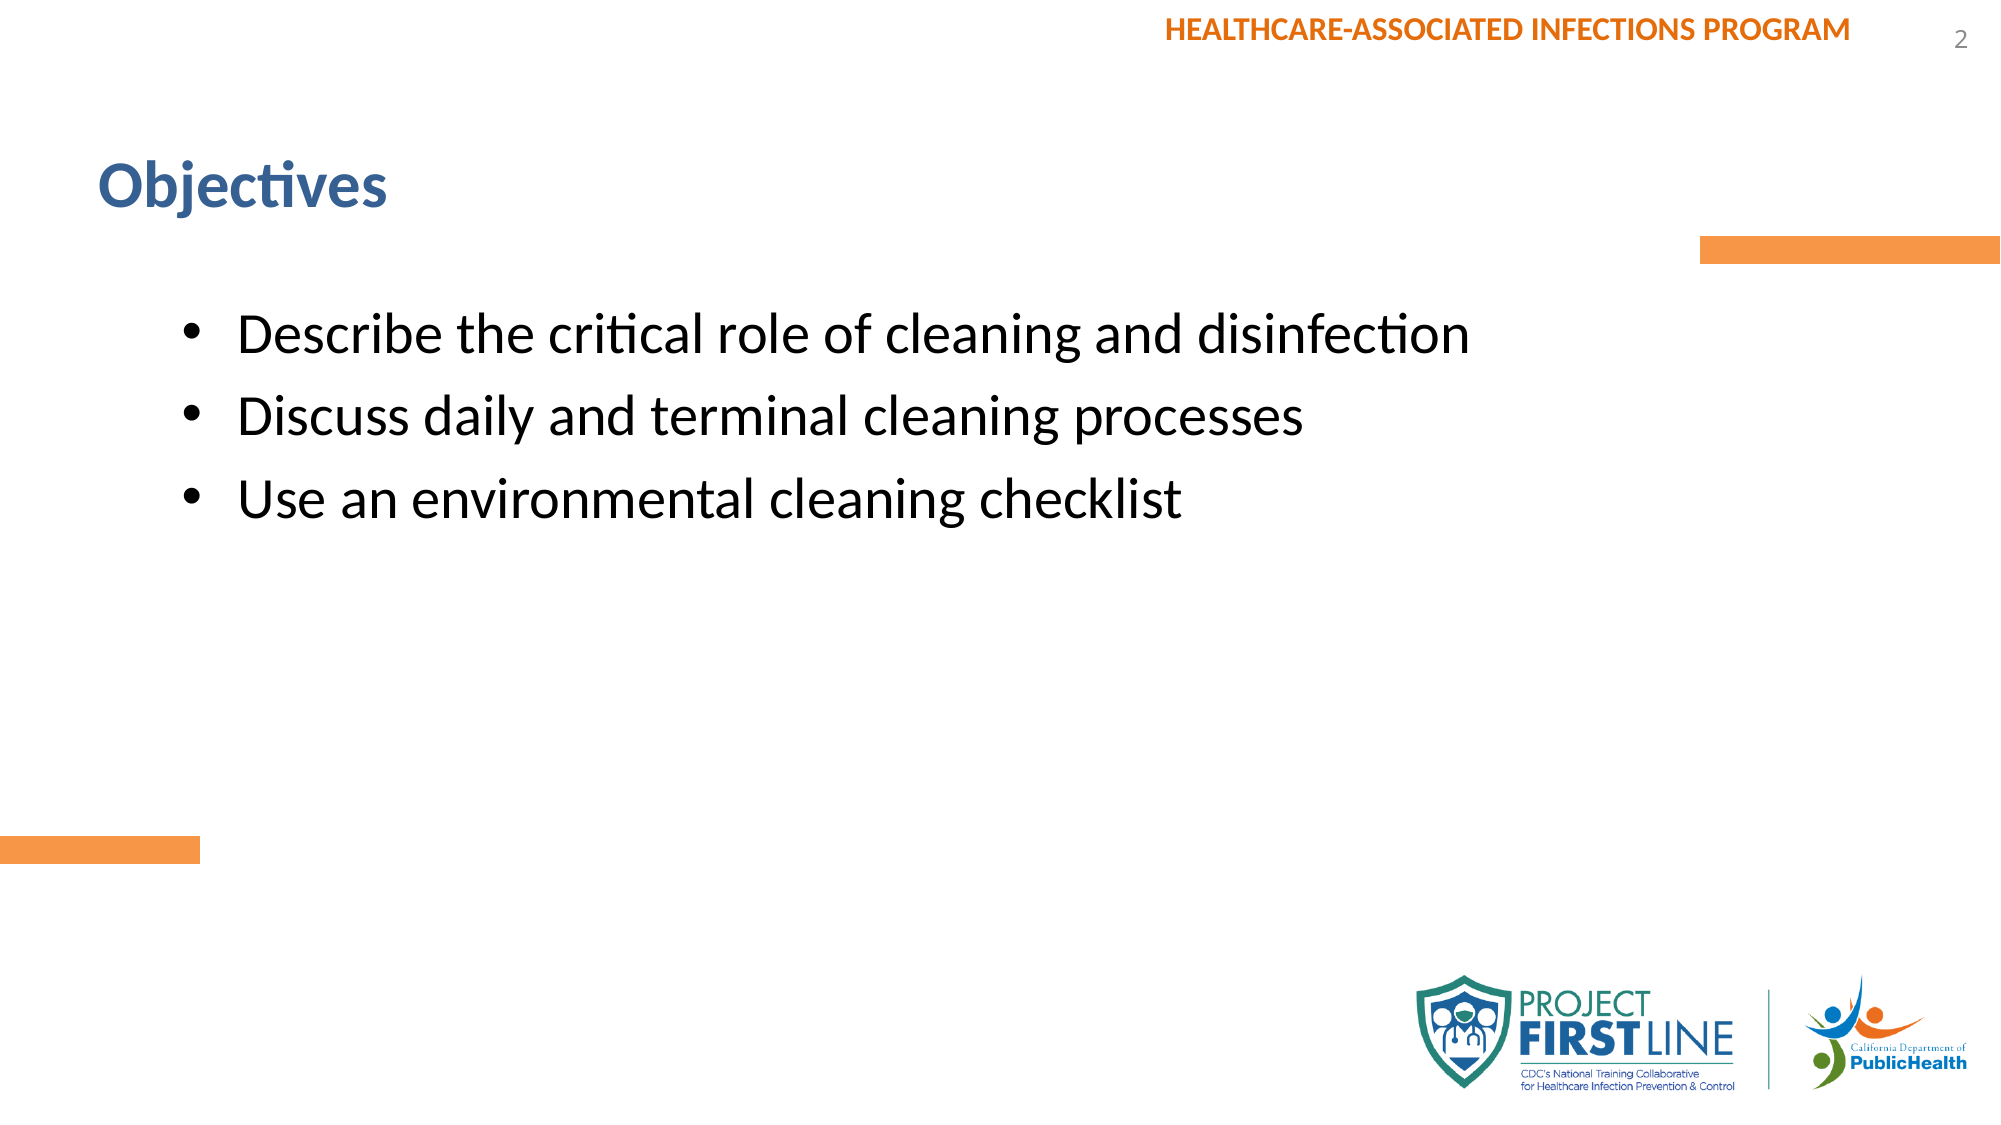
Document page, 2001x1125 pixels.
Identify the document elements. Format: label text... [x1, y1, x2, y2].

list Describe the critical role of cleaning and disinfection Discuss daily and terminal cleaning processes Use an environmental cleaning checklist [166, 287, 1800, 913]
picture [1357, 933, 2000, 1125]
slide_number 2 [1866, 10, 1984, 71]
title Objectives [83, 87, 1700, 275]
